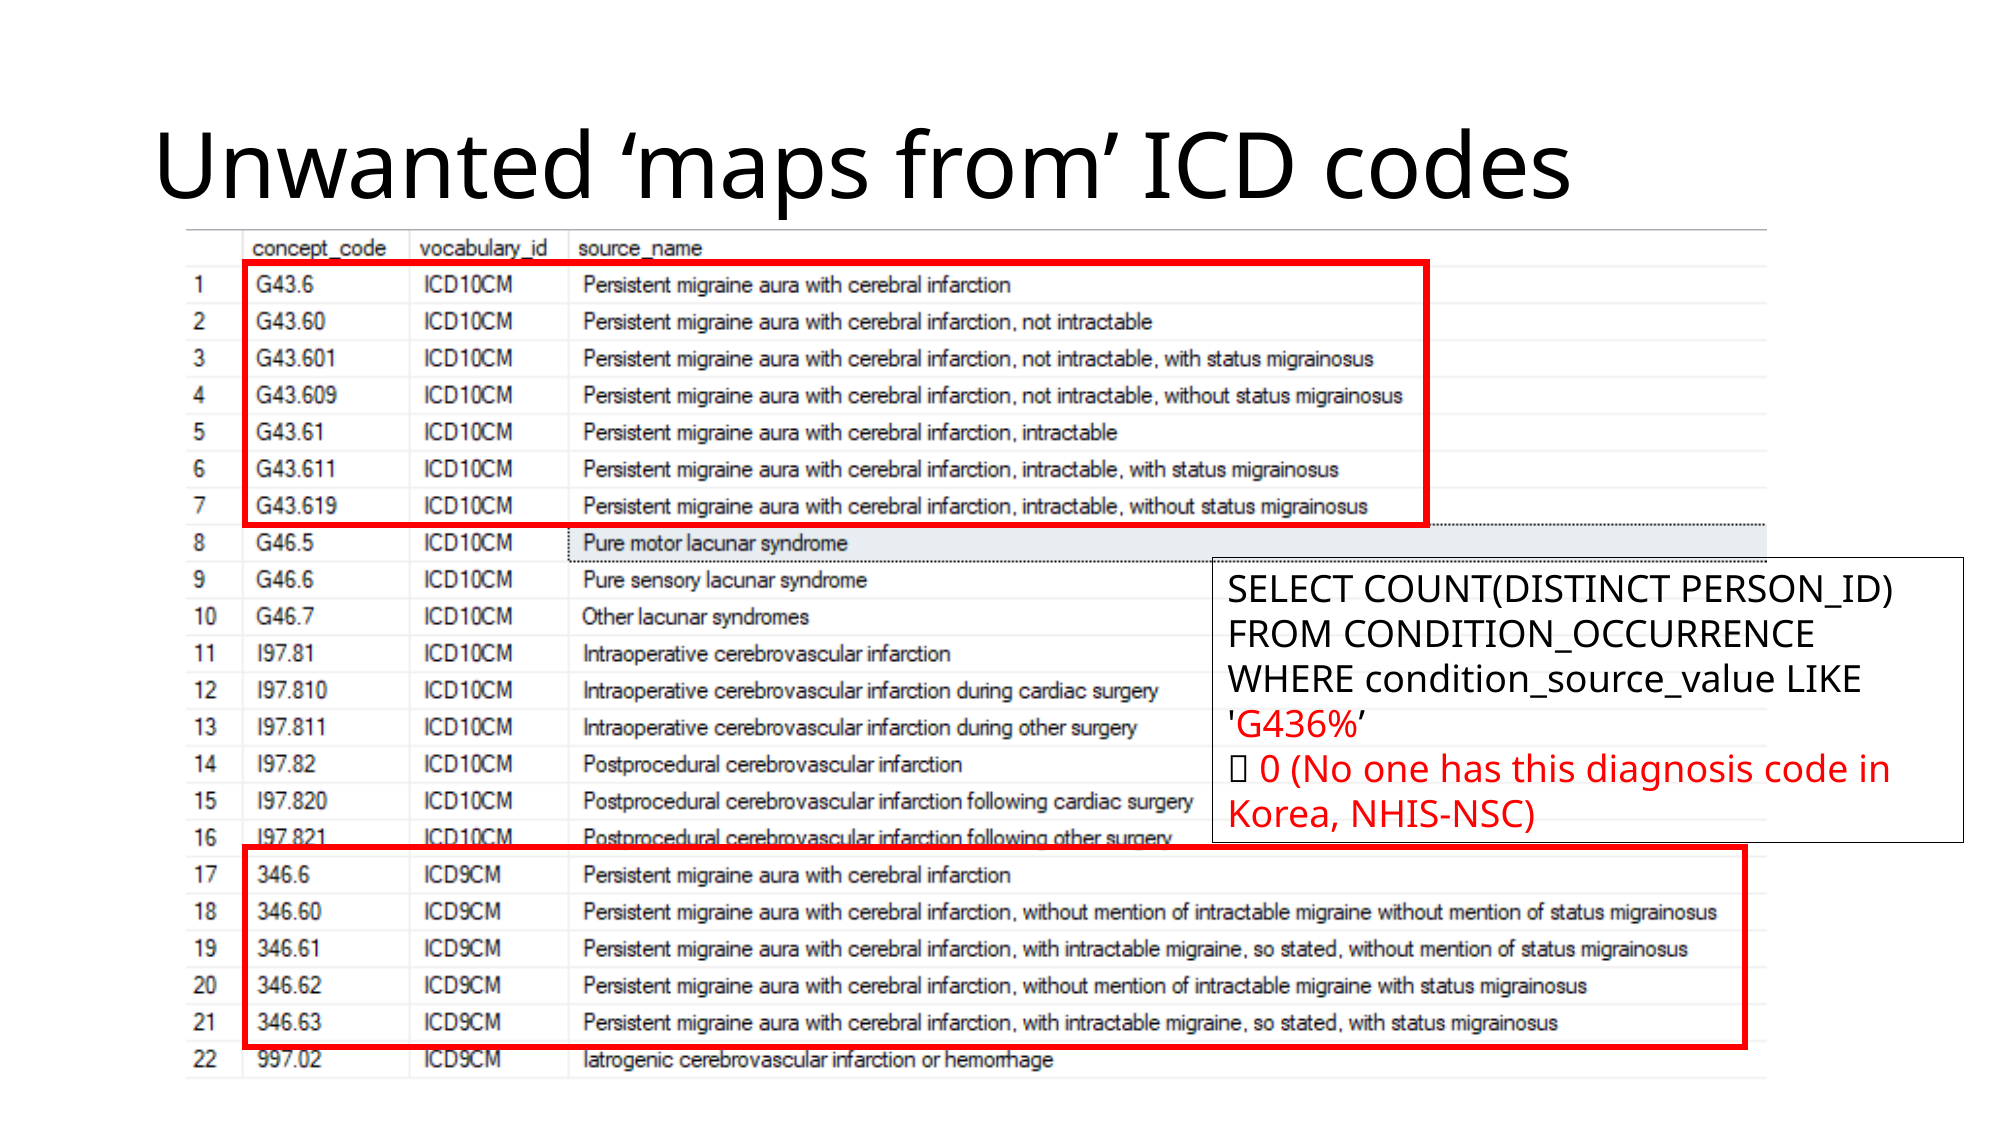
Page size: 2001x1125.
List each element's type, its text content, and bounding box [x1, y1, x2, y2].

picture [186, 229, 1767, 1091]
title Unwanted ‘maps from’ ICD codes [137, 59, 1863, 278]
text_box SELECT COUNT(DISTINCT PERSON_ID) FROM CONDITION_OCCURRENCE WHERE condition_source_value LIKE 'G436%’  0 (No one has this diagnosis code in Korea, NHIS-NSC) [1767, 557, 1964, 843]
